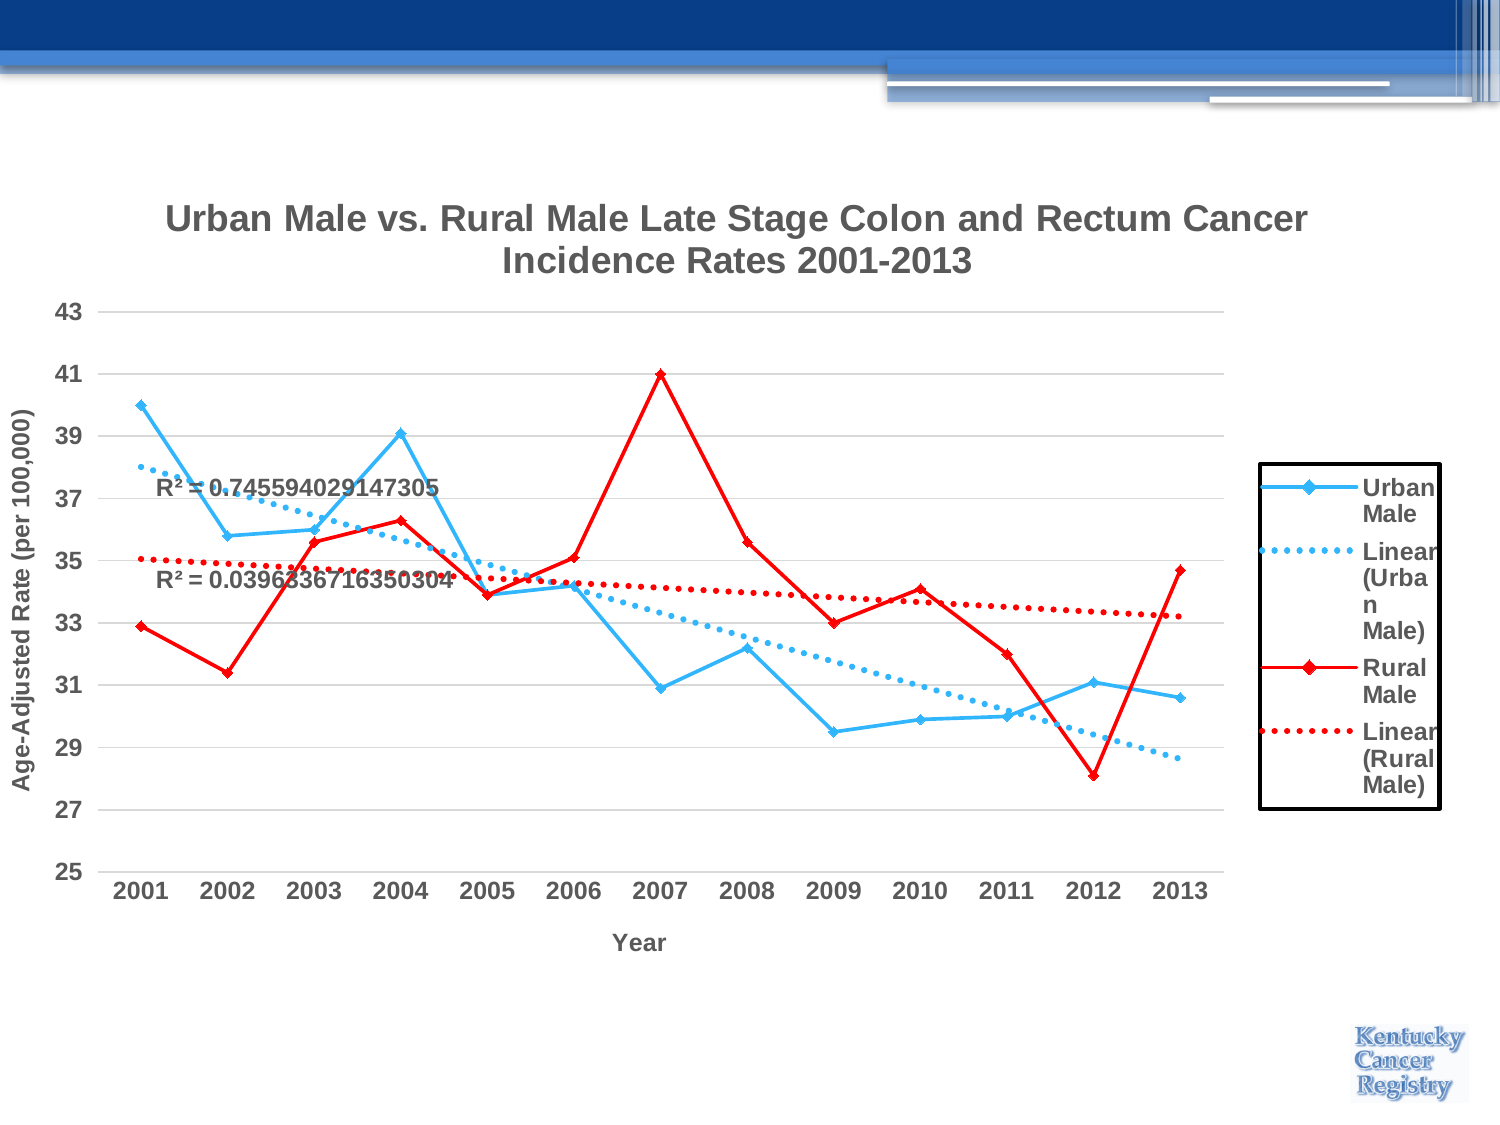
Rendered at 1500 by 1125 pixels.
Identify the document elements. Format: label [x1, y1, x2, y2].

picture [1349, 1023, 1469, 1103]
chart [0, 112, 1500, 1001]
